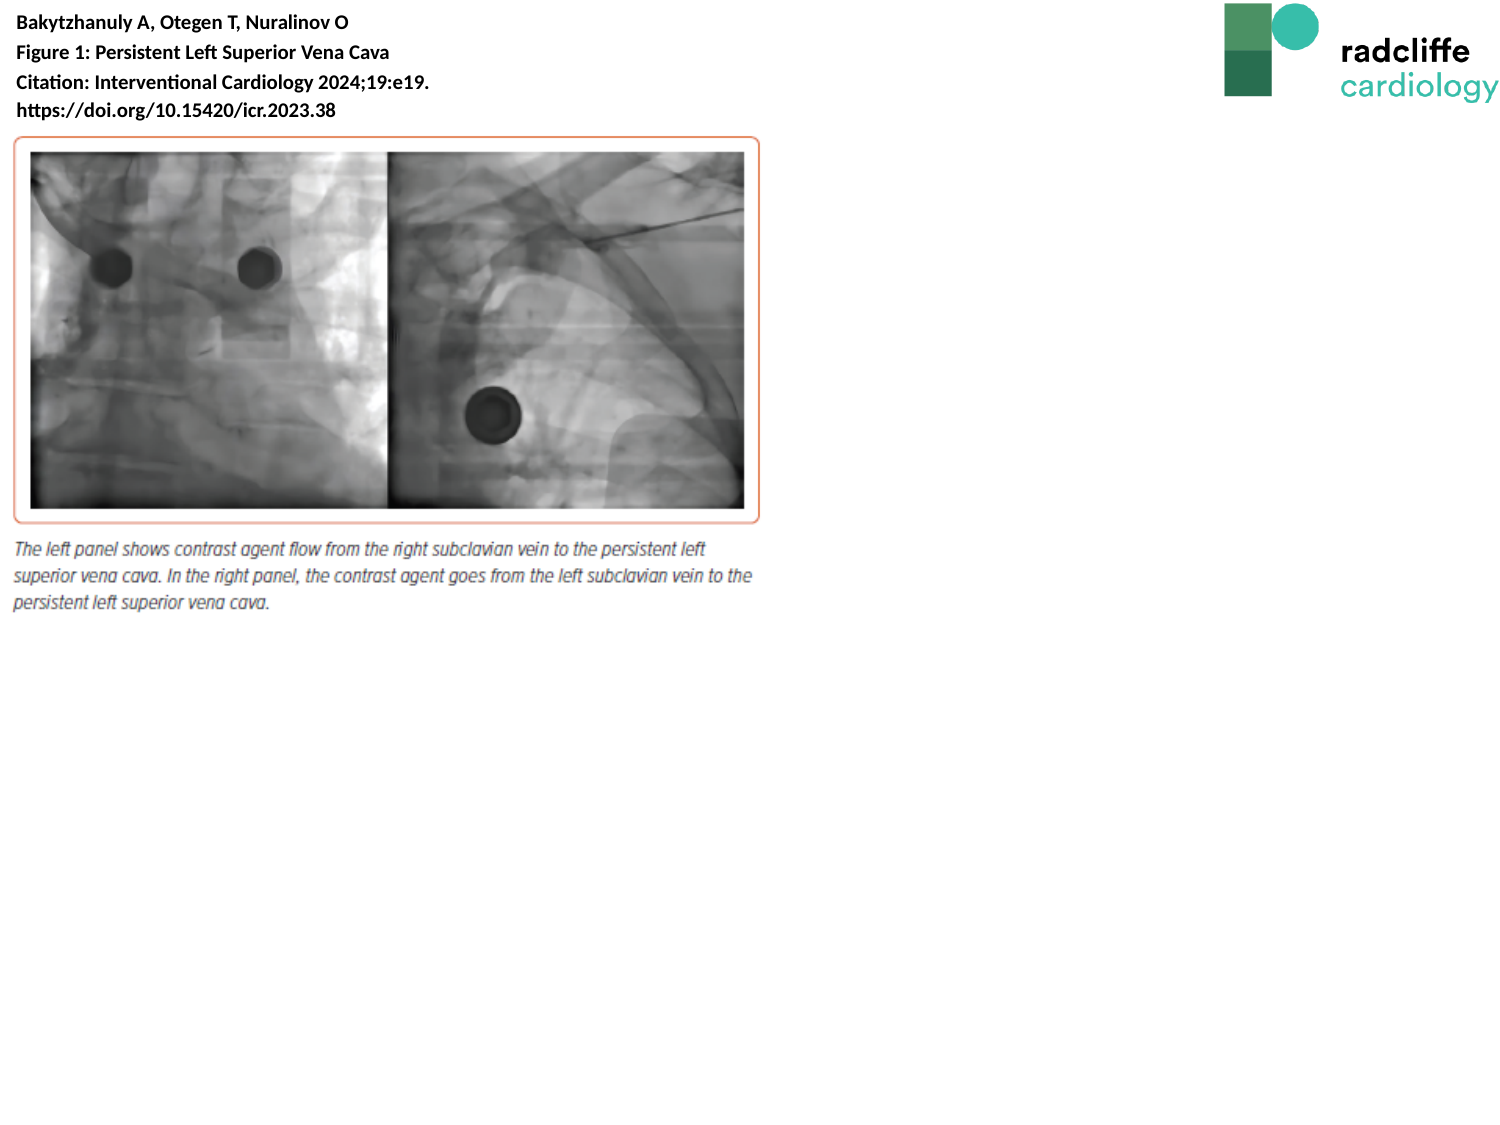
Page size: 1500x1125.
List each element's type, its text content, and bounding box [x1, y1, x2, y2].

text_box https://doi.org/10.15420/icr.2023.38 [1, 89, 1500, 129]
picture [1, 124, 771, 626]
text_box Citation: Interventional Cardiology 2024;19:e19. [1, 60, 1224, 89]
text_box Bakytzhanuly A, Otegen T, Nuralinov O [1, 1, 939, 31]
picture [1224, 1, 1499, 104]
text_box Figure 1: Persistent Left Superior Vena Cava [1, 31, 1224, 60]
